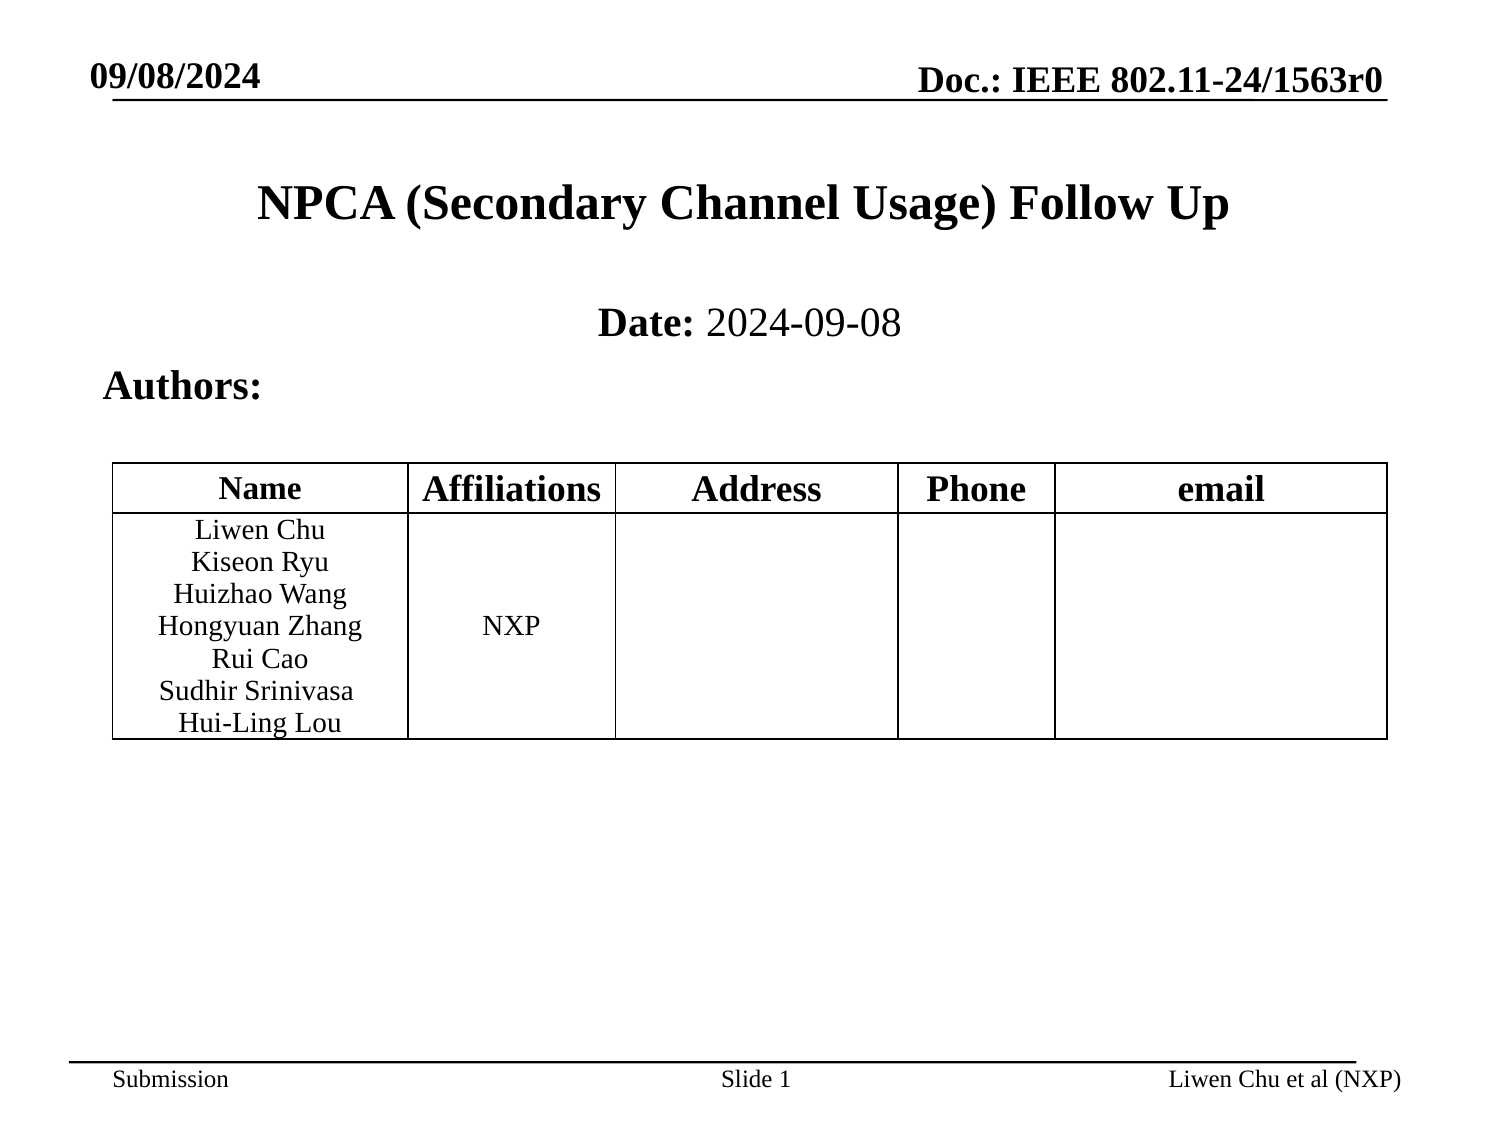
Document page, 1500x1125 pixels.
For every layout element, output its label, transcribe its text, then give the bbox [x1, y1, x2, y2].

table_header email [1056, 464, 1386, 512]
table_header Affiliations [409, 464, 615, 512]
table_cell [616, 514, 897, 738]
text_box Authors: [87, 349, 325, 413]
table_header Address [616, 464, 897, 512]
table_cell Liwen Chu Kiseon Ryu Huizhao Wang Hongyuan Zhang Rui Cao Sudhir Srinivasa Hui-Ling Lou [113, 514, 407, 738]
table_cell NXP [409, 514, 615, 738]
table_header Phone [899, 464, 1054, 512]
table_cell [1056, 514, 1386, 738]
slide_number Slide 1 [712, 1061, 800, 1093]
table_cell [899, 514, 1054, 738]
table_header Name [113, 464, 407, 512]
title NPCA (Secondary Channel Usage) Follow Up [62, 112, 1426, 288]
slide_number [89, 50, 263, 97]
list Date: 2024-09-08 [112, 287, 1388, 351]
footer Liwen Chu et al (NXP) [1165, 1061, 1402, 1093]
